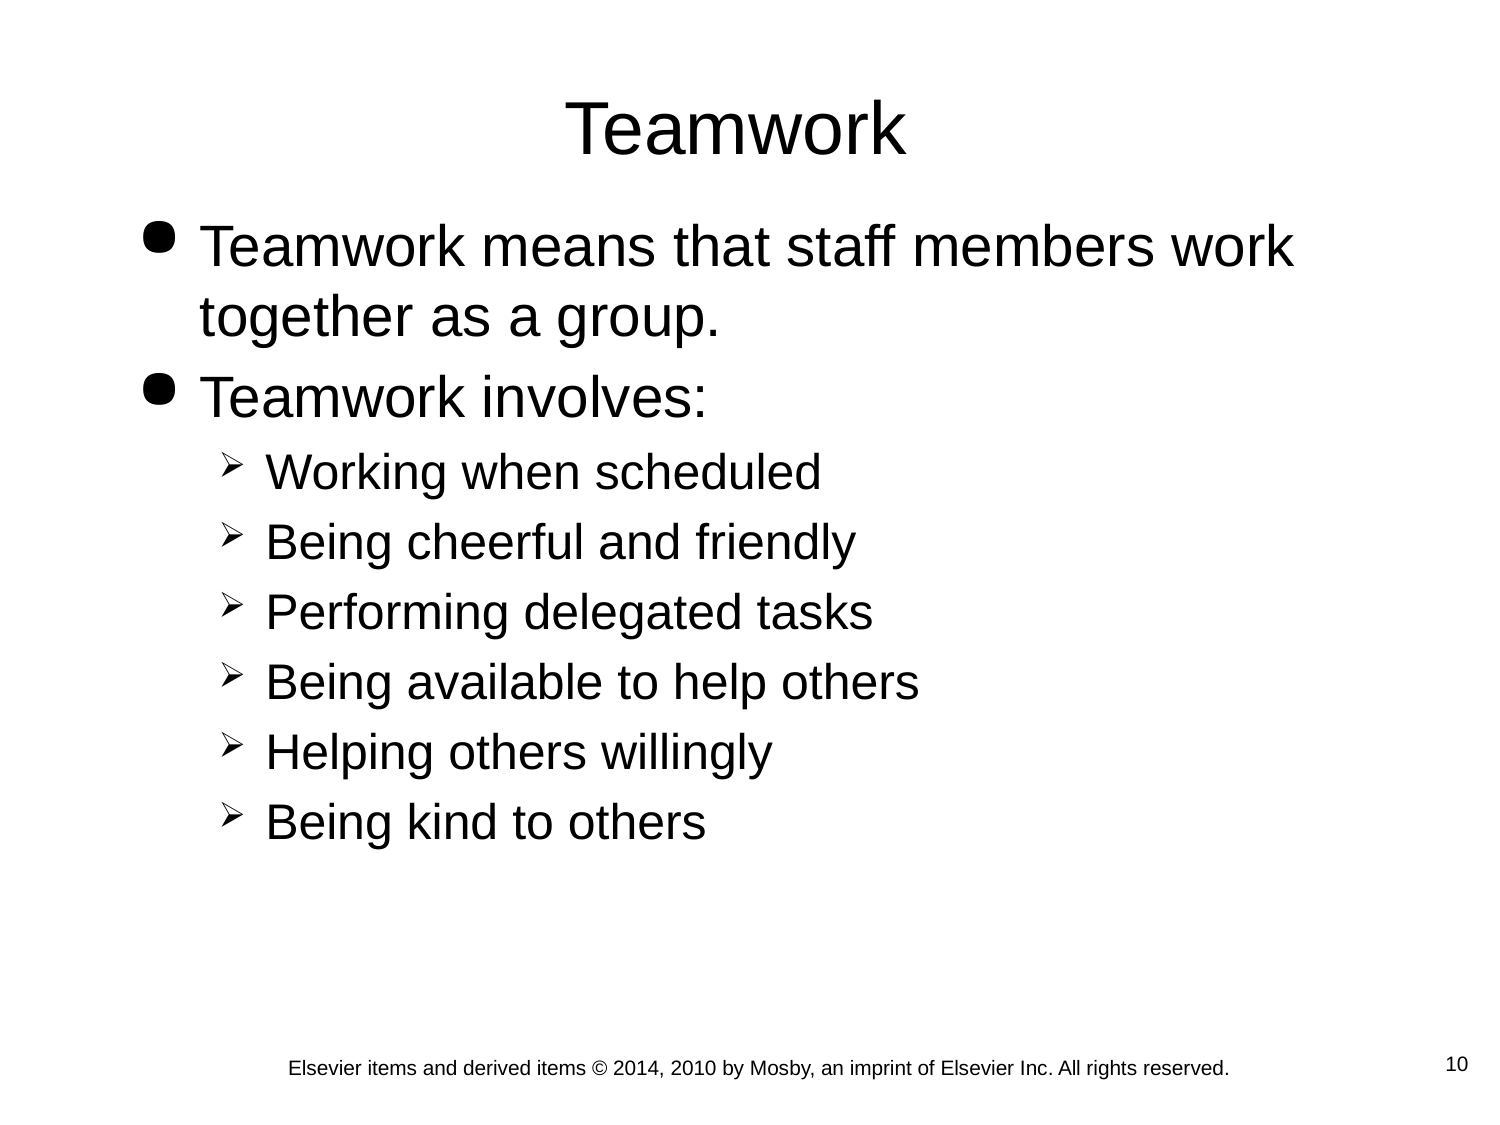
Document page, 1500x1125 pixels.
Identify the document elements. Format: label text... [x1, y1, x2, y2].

slide_number 10 [1133, 1043, 1484, 1122]
title Teamwork [108, 36, 1384, 212]
list Teamwork means that staff members work together as a group. Teamwork involves: Working when scheduled Being cheerful and friendly Performing delegated tasks Being available to help others Helping others willingly Being kind to others [128, 200, 1347, 1076]
